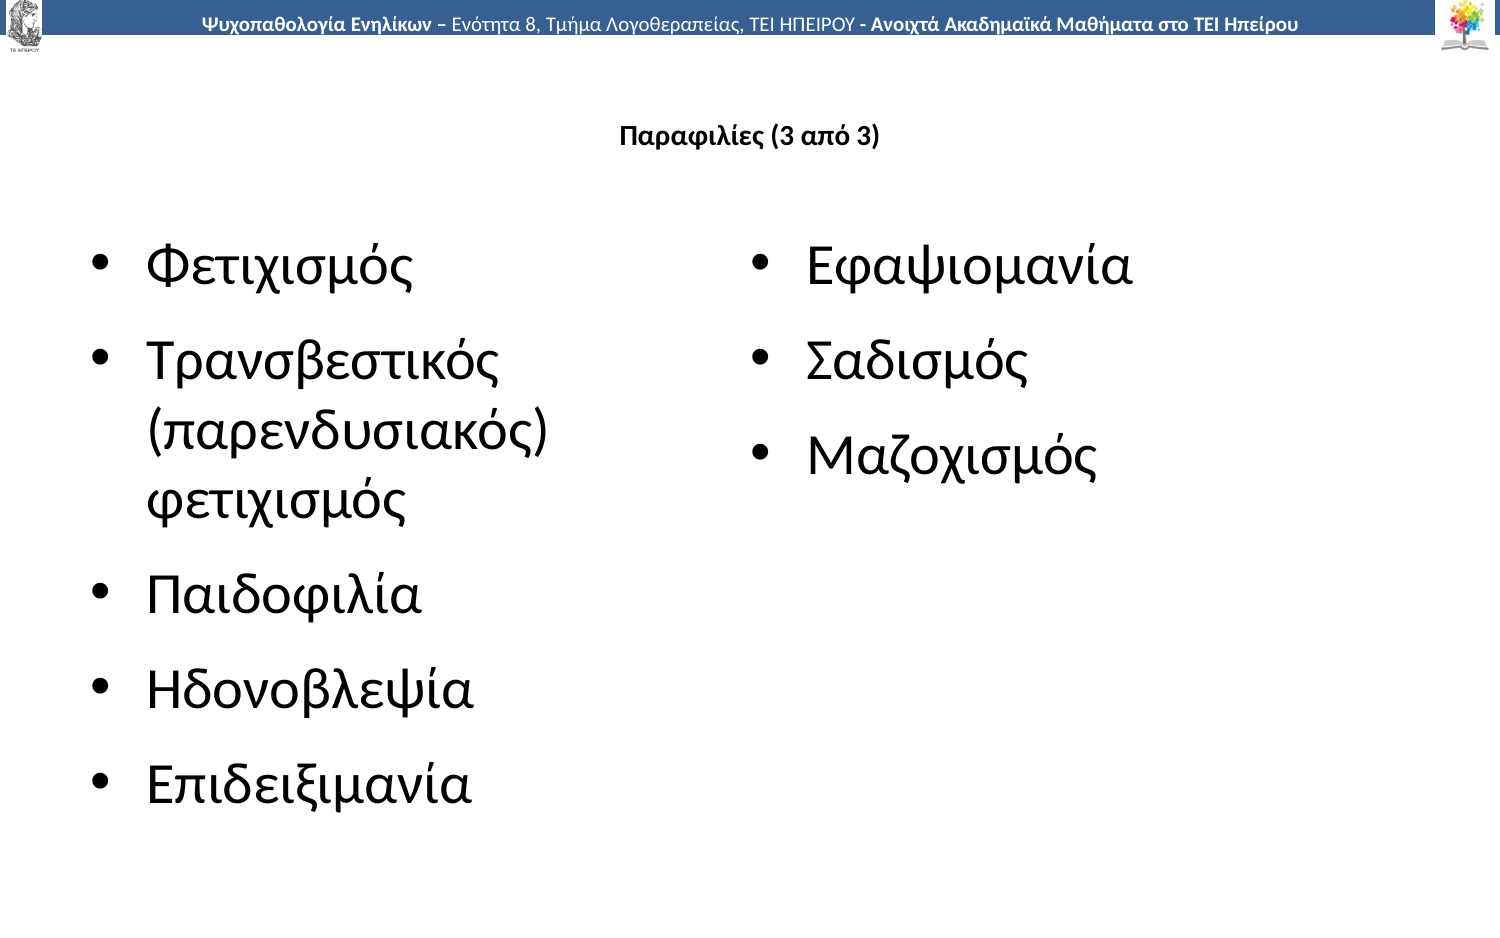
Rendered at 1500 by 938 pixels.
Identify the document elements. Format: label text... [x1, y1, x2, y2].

picture [1435, 0, 1495, 52]
picture [6, 0, 42, 54]
list Φετιχισμός Τρανσβεστικός (παρενδυσιακός) φετιχισμός Παιδοφιλία Ηδονοβλεψία Επιδειξιμανία Εφαψιομανία Σαδισμός Μαζοχισμός [75, 218, 1425, 838]
title Παραφιλίες (3 από 3) [75, 70, 1425, 194]
